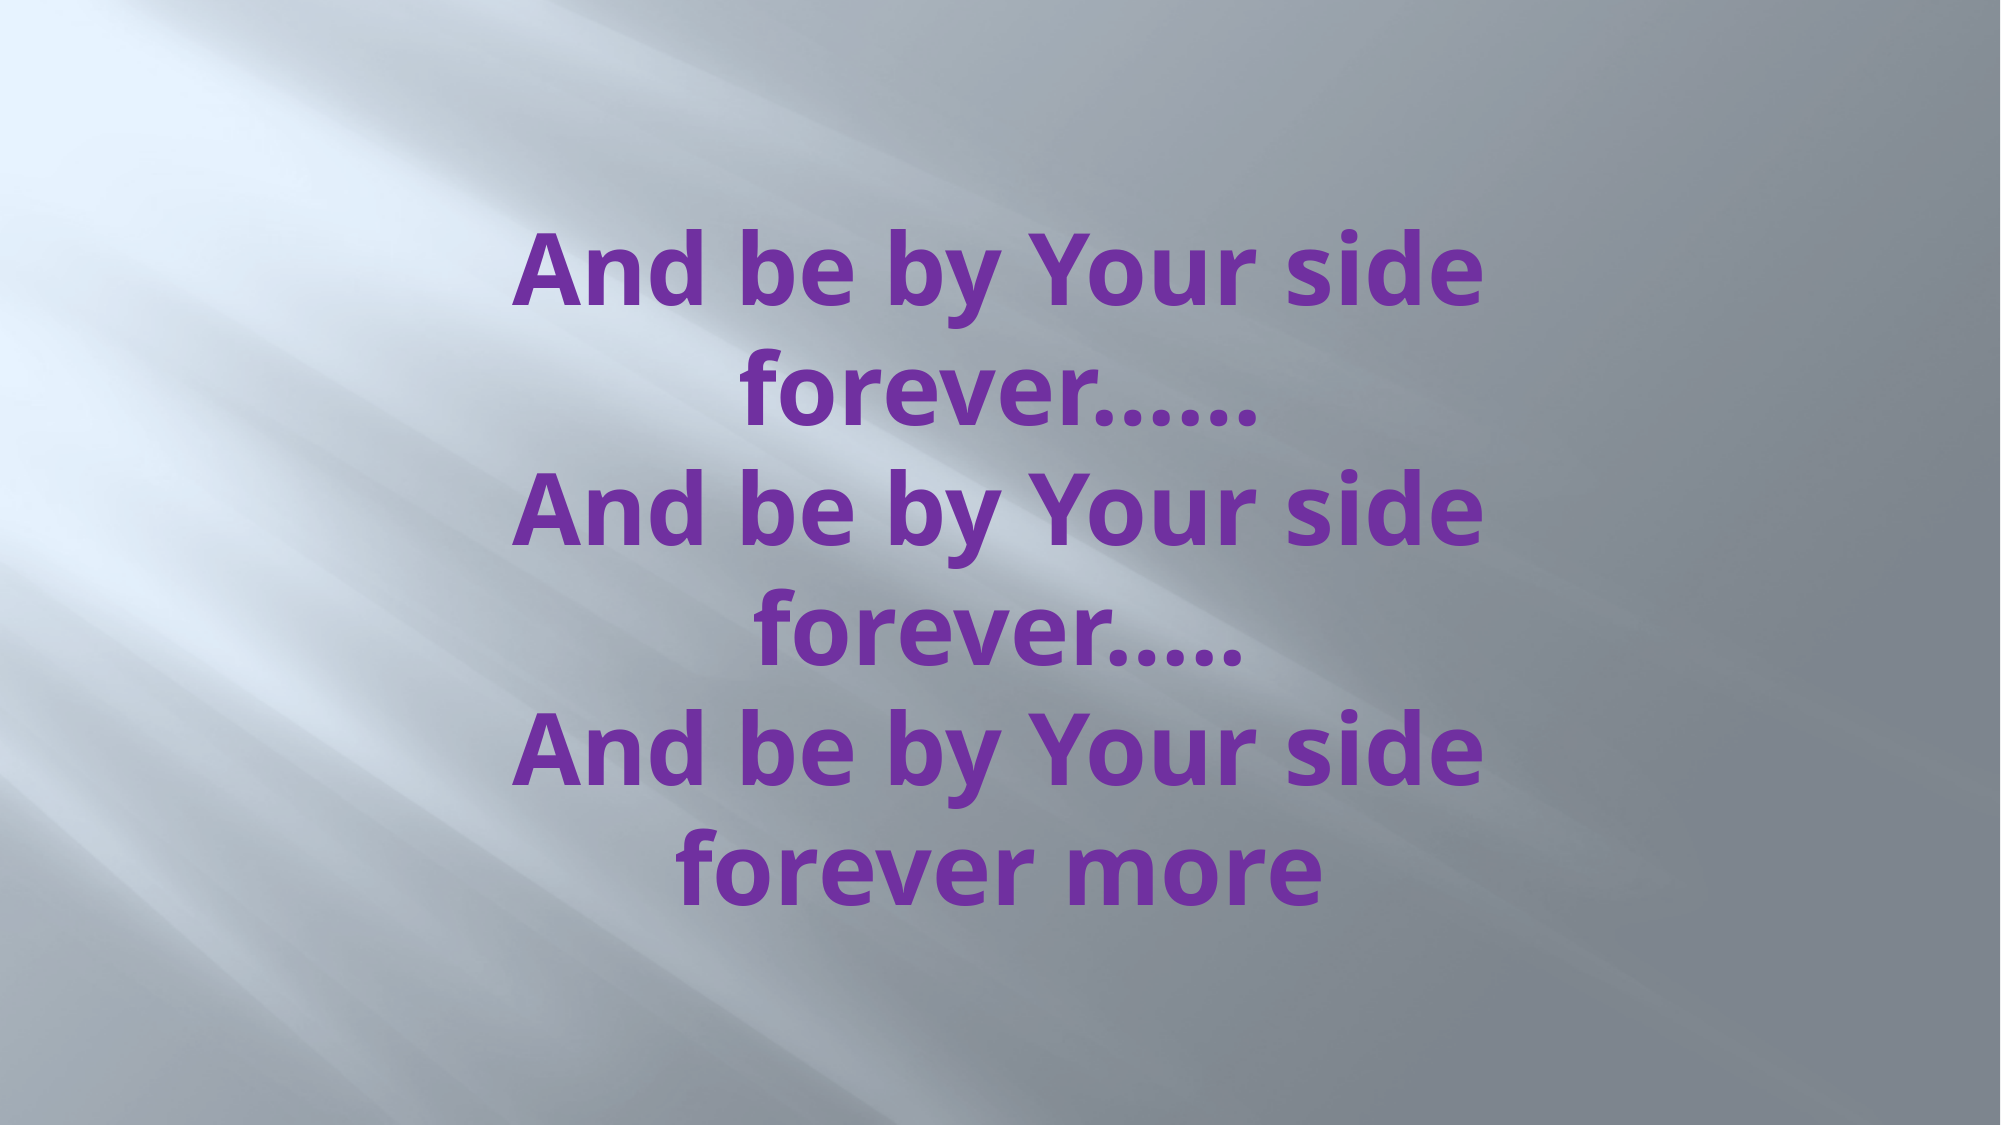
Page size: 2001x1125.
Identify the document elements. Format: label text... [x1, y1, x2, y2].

title And be by Your side forever…… And be by Your side forever….. And be by Your side forever more [324, 174, 1675, 925]
